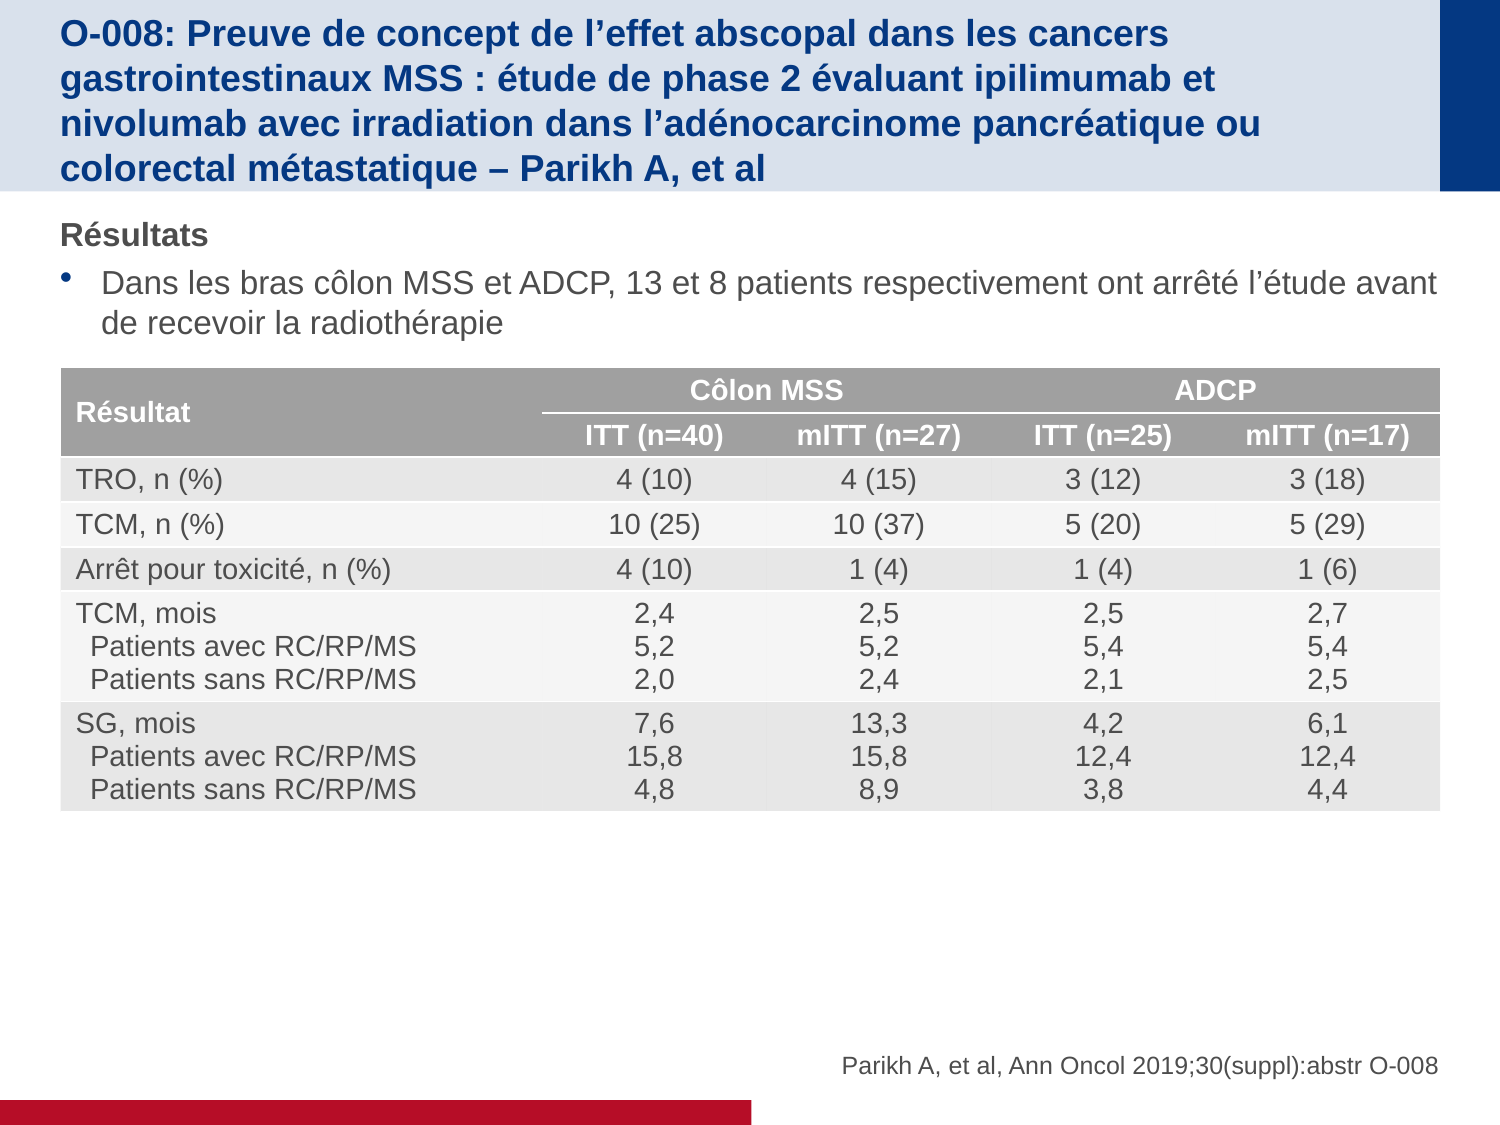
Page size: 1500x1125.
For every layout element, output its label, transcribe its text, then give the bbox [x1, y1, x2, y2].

table_header Côlon MSS [542, 368, 991, 412]
table_cell TCM, mois Patients avec RC/RP/MS Patients sans RC/RP/MS [61, 592, 542, 701]
table_cell 1 (4) [991, 548, 1216, 590]
table_cell 7,6 15,8 4,8 [542, 702, 767, 811]
list Parikh A, et al, Ann Oncol 2019;30(suppl):abstr O-008 [762, 999, 1441, 1080]
table_cell ITT (n=25) [991, 414, 1216, 456]
table_cell 3 (12) [991, 458, 1216, 501]
table_cell 4 (15) [767, 458, 991, 501]
table_cell mITT (n=27) [767, 414, 991, 456]
title O-008: Preuve de concept de l’effet abscopal dans les cancers gastrointestinaux MSS : étude de phase 2 évaluant ipilimumab et nivolumab avec irradiation dans l’adénocarcinome pancréatique ou colorectal métastatique – Parikh A, et al [59, 29, 1412, 162]
table_cell TCM, n (%) [61, 503, 542, 546]
table_cell TRO, n (%) [61, 458, 542, 501]
table_cell 2,7 5,4 2,5 [1216, 592, 1440, 701]
table_cell 6,1 12,4 4,4 [1216, 702, 1440, 811]
table_header ADCP [991, 368, 1440, 412]
table_cell mITT (n=17) [1216, 414, 1440, 456]
table_cell 1 (6) [1216, 548, 1440, 590]
table_cell 2,5 5,4 2,1 [991, 592, 1216, 701]
table_cell 5 (20) [991, 503, 1216, 546]
list Résultats Dans les bras côlon MSS et ADCP, 13 et 8 patients respectivement ont arrêté l’étude avant de recevoir la radiothérapie [59, 205, 1441, 985]
table_cell 10 (37) [767, 503, 991, 546]
table_cell 4 (10) [542, 548, 767, 590]
table_cell ITT (n=40) [542, 414, 767, 456]
table_cell 2,5 5,2 2,4 [767, 592, 991, 701]
table_cell 3 (18) [1216, 458, 1440, 501]
table_cell 5 (29) [1216, 503, 1440, 546]
table_cell 4 (10) [542, 458, 767, 501]
table_cell 13,3 15,8 8,9 [767, 702, 991, 811]
table_cell 4,2 12,4 3,8 [991, 702, 1216, 811]
table_header Résultat [61, 368, 542, 456]
table_cell SG, mois Patients avec RC/RP/MS Patients sans RC/RP/MS [61, 702, 542, 811]
table_cell 1 (4) [767, 548, 991, 590]
table_cell 2,4 5,2 2,0 [542, 592, 767, 701]
table_cell Arrêt pour toxicité, n (%) [61, 548, 542, 590]
table_cell 10 (25) [542, 503, 767, 546]
